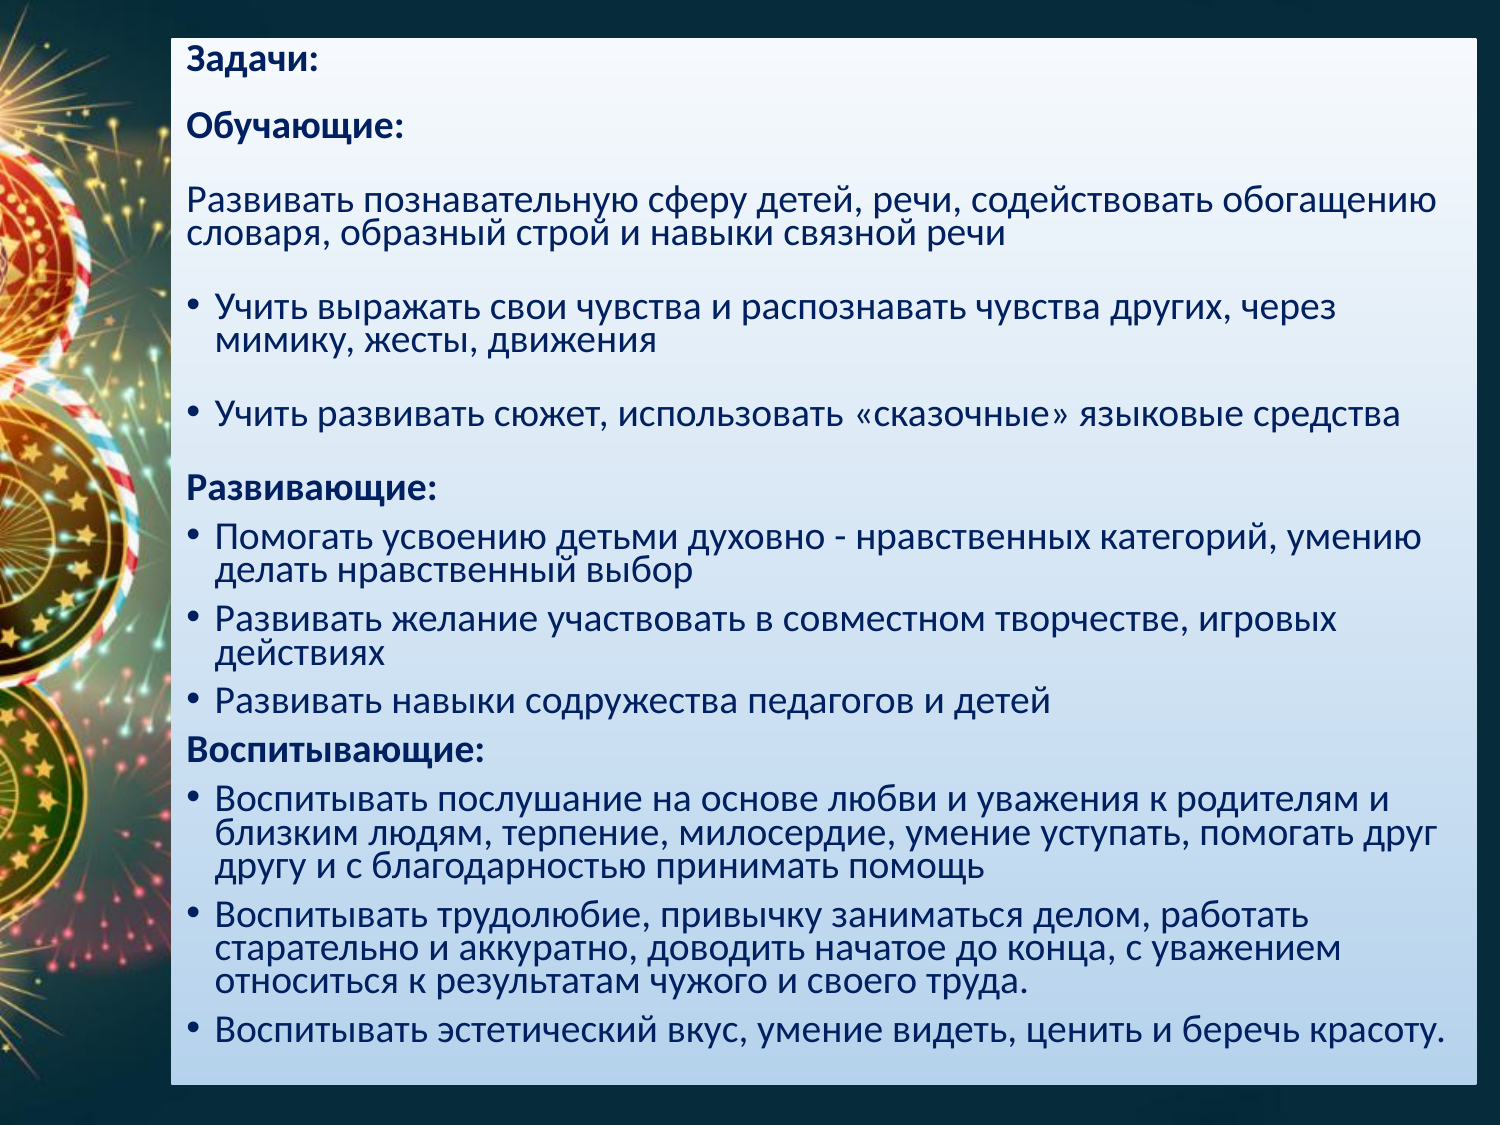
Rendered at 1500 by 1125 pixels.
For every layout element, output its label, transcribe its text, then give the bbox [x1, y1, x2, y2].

list Задачи: Обучающие: Развивать познавательную сферу детей, речи, содействовать обогащению словаря, образный строй и навыки связной речи Учить выражать свои чувства и распознавать чувства других, через мимику, жесты, движения Учить развивать сюжет, использовать «сказочные» языковые средства Развивающие: Помогать усвоению детьми духовно - нравственных категорий, умению делать нравственный выбор Развивать желание участвовать в совместном творчестве, игровых действиях Развивать навыки содружества педагогов и детей Воспитывающие: Воспитывать послушание на основе любви и уважения к родителям и близким людям, терпение, милосердие, умение уступать, помогать друг другу и с благодарностью принимать помощь Воспитывать трудолюбие, привычку заниматься делом, работать старательно и аккуратно, доводить начатое до конца, с уважением относиться к результатам чужого и своего труда. Воспитывать эстетический вкус, умение видеть, ценить и беречь красоту. [171, 38, 1477, 1085]
picture [0, 0, 1500, 1125]
